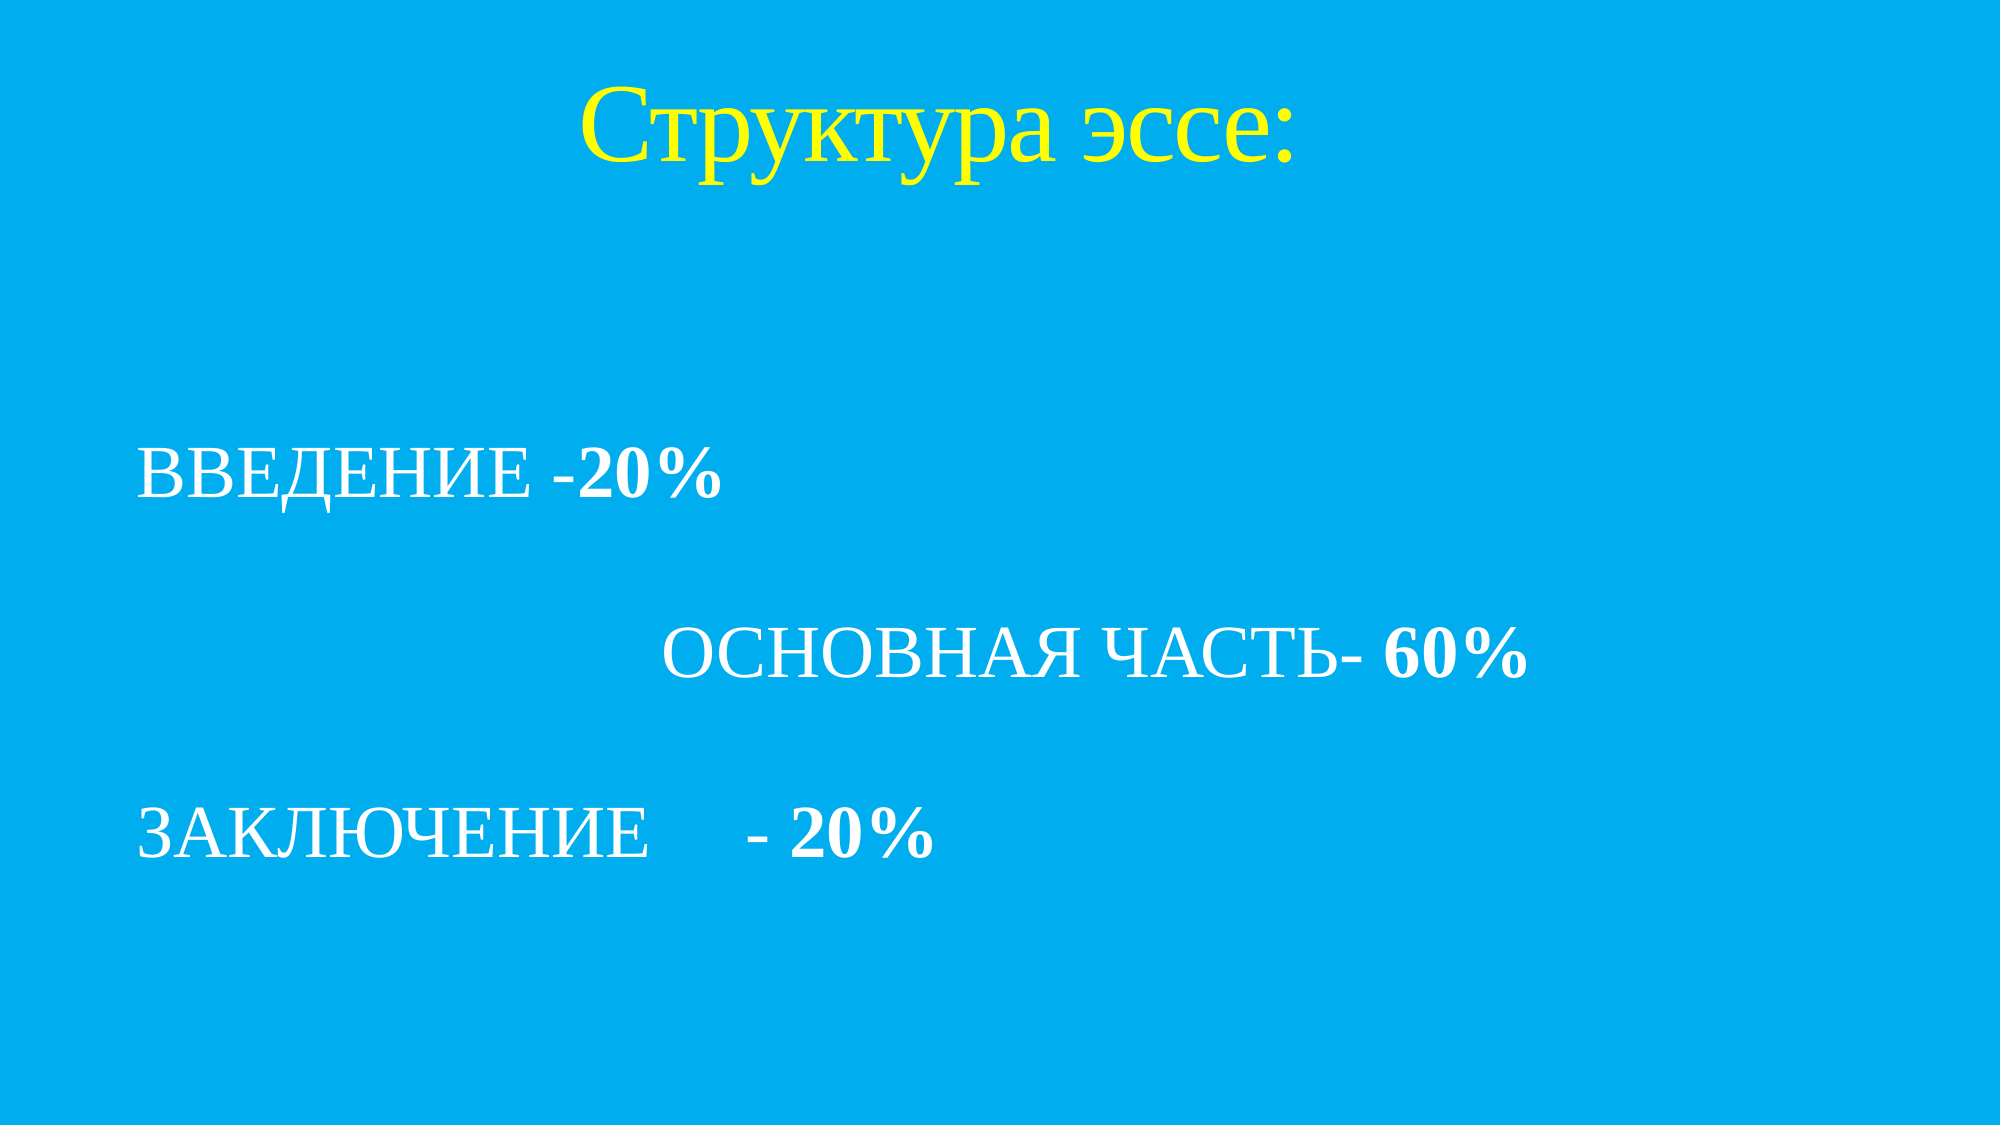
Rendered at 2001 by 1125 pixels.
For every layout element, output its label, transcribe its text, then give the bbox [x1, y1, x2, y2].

title Структура эссе: [41, 33, 1868, 425]
text_box ВВЕДЕНИЕ -20% ОСНОВНАЯ ЧАСТЬ- 60% ЗАКЛЮЧЕНИЕ - 20% [121, 414, 1650, 880]
